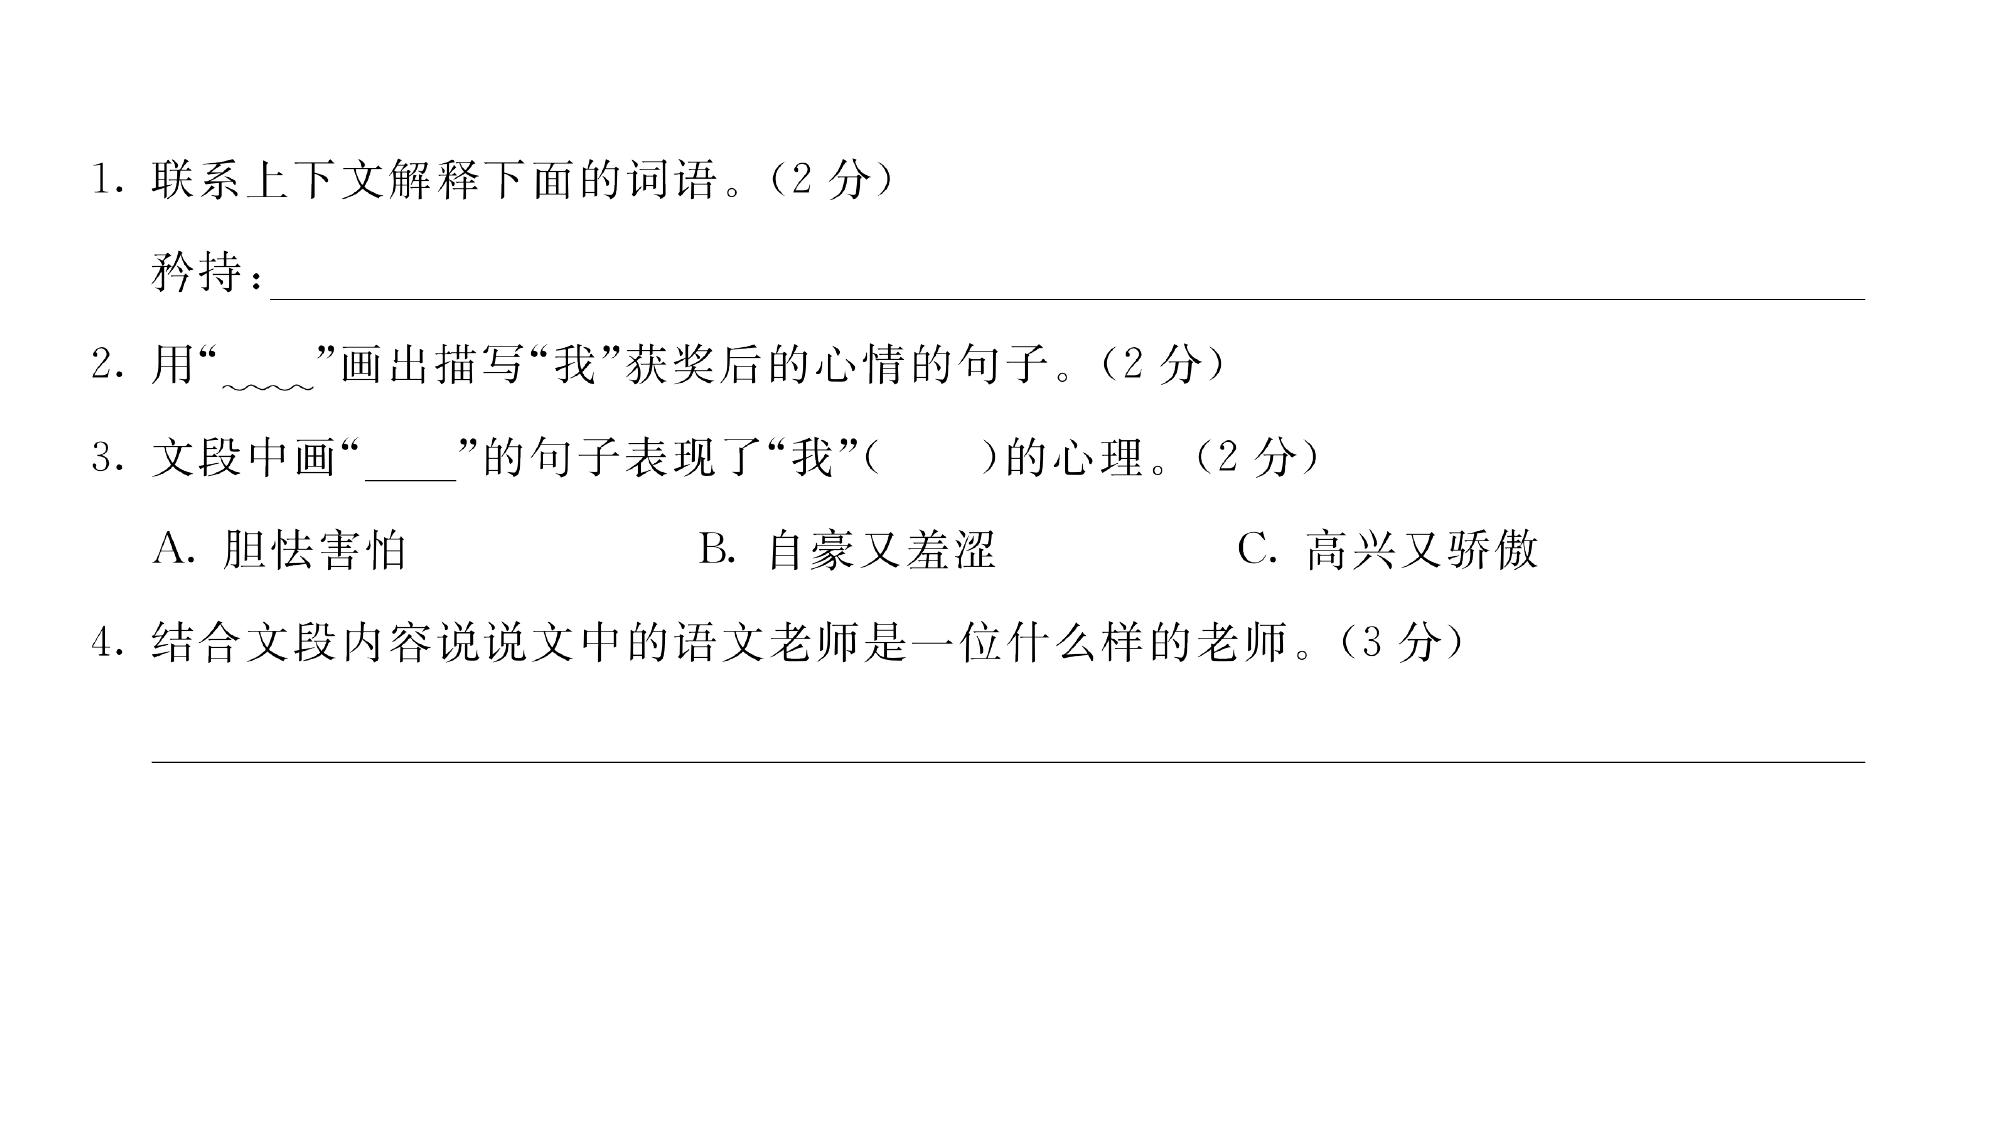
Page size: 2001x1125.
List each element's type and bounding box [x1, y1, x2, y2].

picture [88, 118, 1979, 779]
